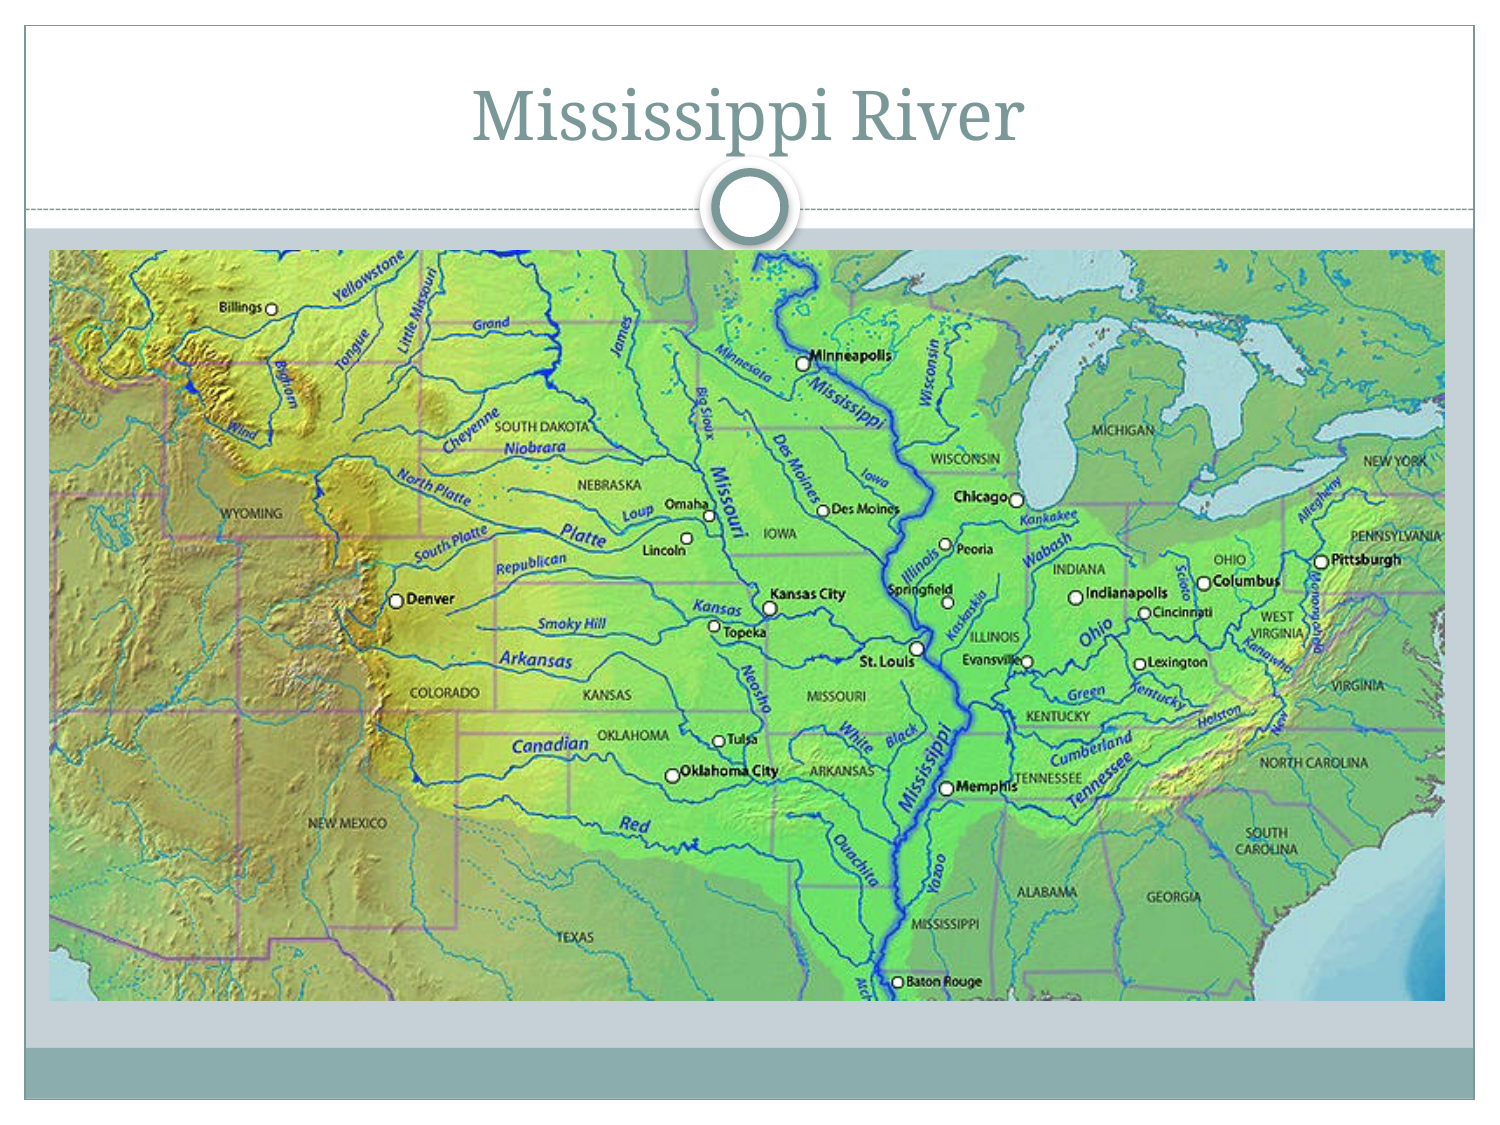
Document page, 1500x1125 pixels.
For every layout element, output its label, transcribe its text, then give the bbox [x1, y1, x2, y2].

title Mississippi River [49, 37, 1450, 162]
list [49, 250, 1445, 1001]
